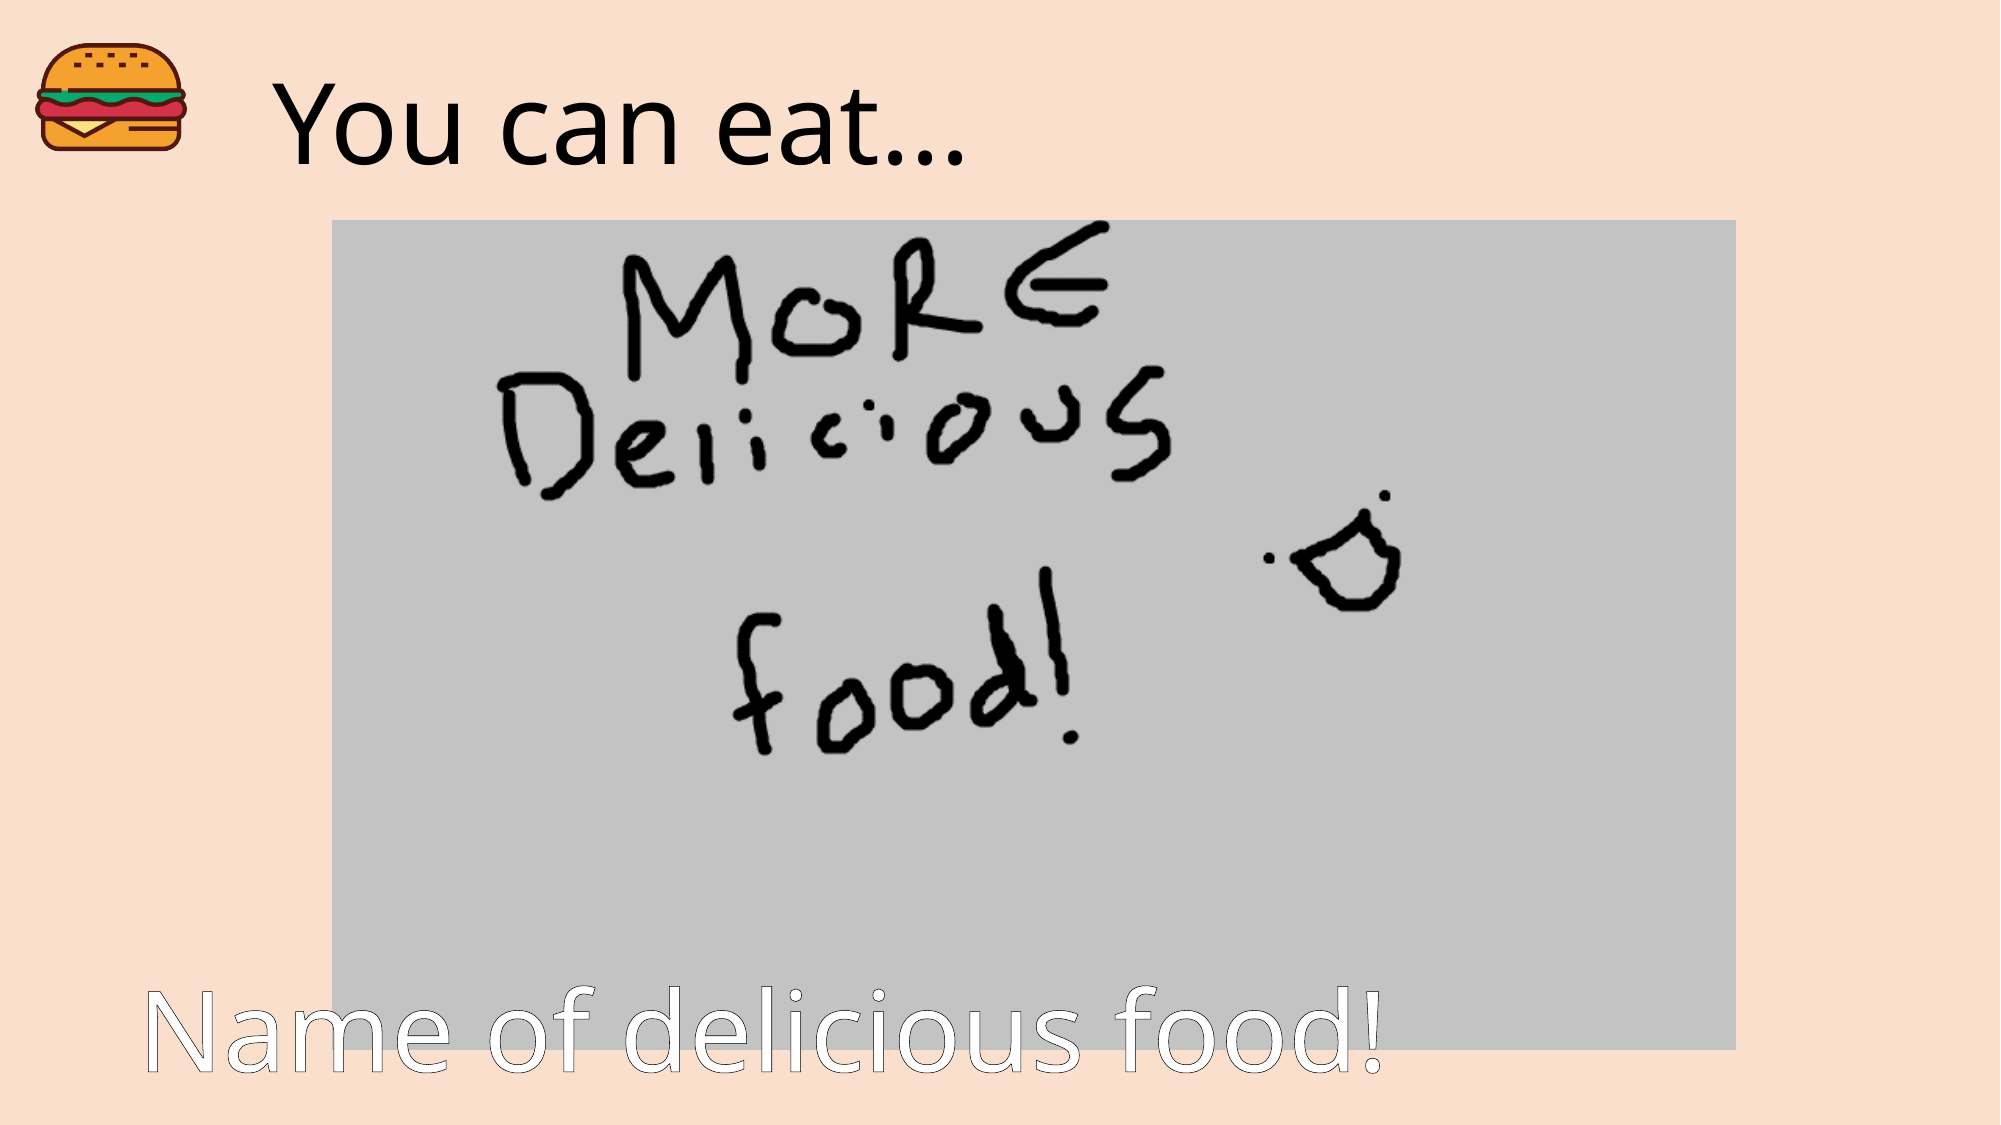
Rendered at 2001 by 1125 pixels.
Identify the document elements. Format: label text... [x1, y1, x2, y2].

picture [35, 21, 187, 174]
text_box Name of delicious food! [122, 951, 1404, 1102]
text_box You can eat... [257, 45, 987, 196]
picture [332, 220, 1736, 1050]
